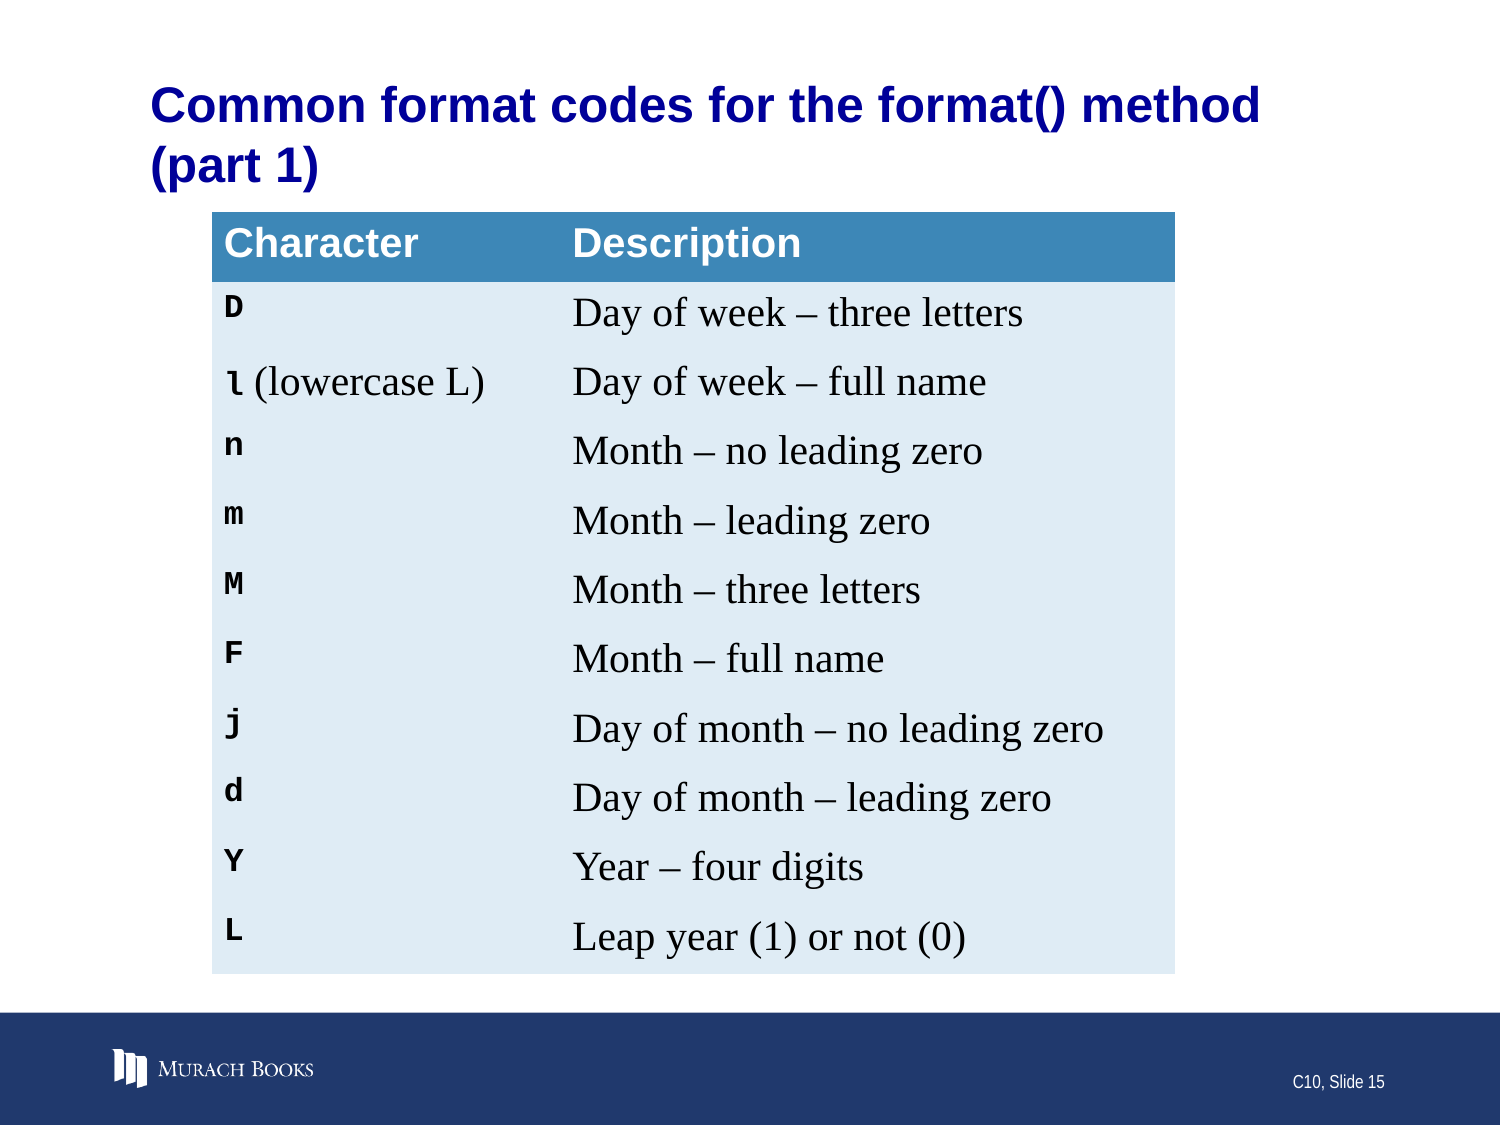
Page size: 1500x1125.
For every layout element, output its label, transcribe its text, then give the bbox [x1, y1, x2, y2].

table_cell Month – no leading zero [561, 420, 1175, 490]
table_cell d [212, 767, 561, 836]
table_cell Day of week – three letters [561, 282, 1175, 351]
table_header Character [212, 212, 561, 282]
title Common format codes for the format() method (part 1) [150, 72, 1350, 194]
table_cell Day of month – no leading zero [561, 697, 1175, 767]
table_cell Month – leading zero [561, 490, 1175, 559]
table_cell D [212, 282, 561, 351]
table_cell Y [212, 836, 561, 905]
table_cell Day of week – full name [561, 351, 1175, 420]
table_cell l (lowercase L) [212, 351, 561, 420]
table_cell j [212, 697, 561, 767]
table_cell Month – three letters [561, 559, 1175, 628]
table_cell L [212, 905, 561, 974]
table_cell Leap year (1) or not (0) [561, 905, 1175, 974]
slide_number C10, Slide 15 [1087, 1025, 1400, 1100]
table_cell Year – four digits [561, 836, 1175, 905]
table_header Description [561, 212, 1175, 282]
table_cell n [212, 420, 561, 490]
footer [12, 1022, 463, 1098]
table_cell Month – full name [561, 628, 1175, 697]
table_cell M [212, 559, 561, 628]
table_cell Day of month – leading zero [561, 767, 1175, 836]
table_cell F [212, 628, 561, 697]
table_cell m [212, 490, 561, 559]
